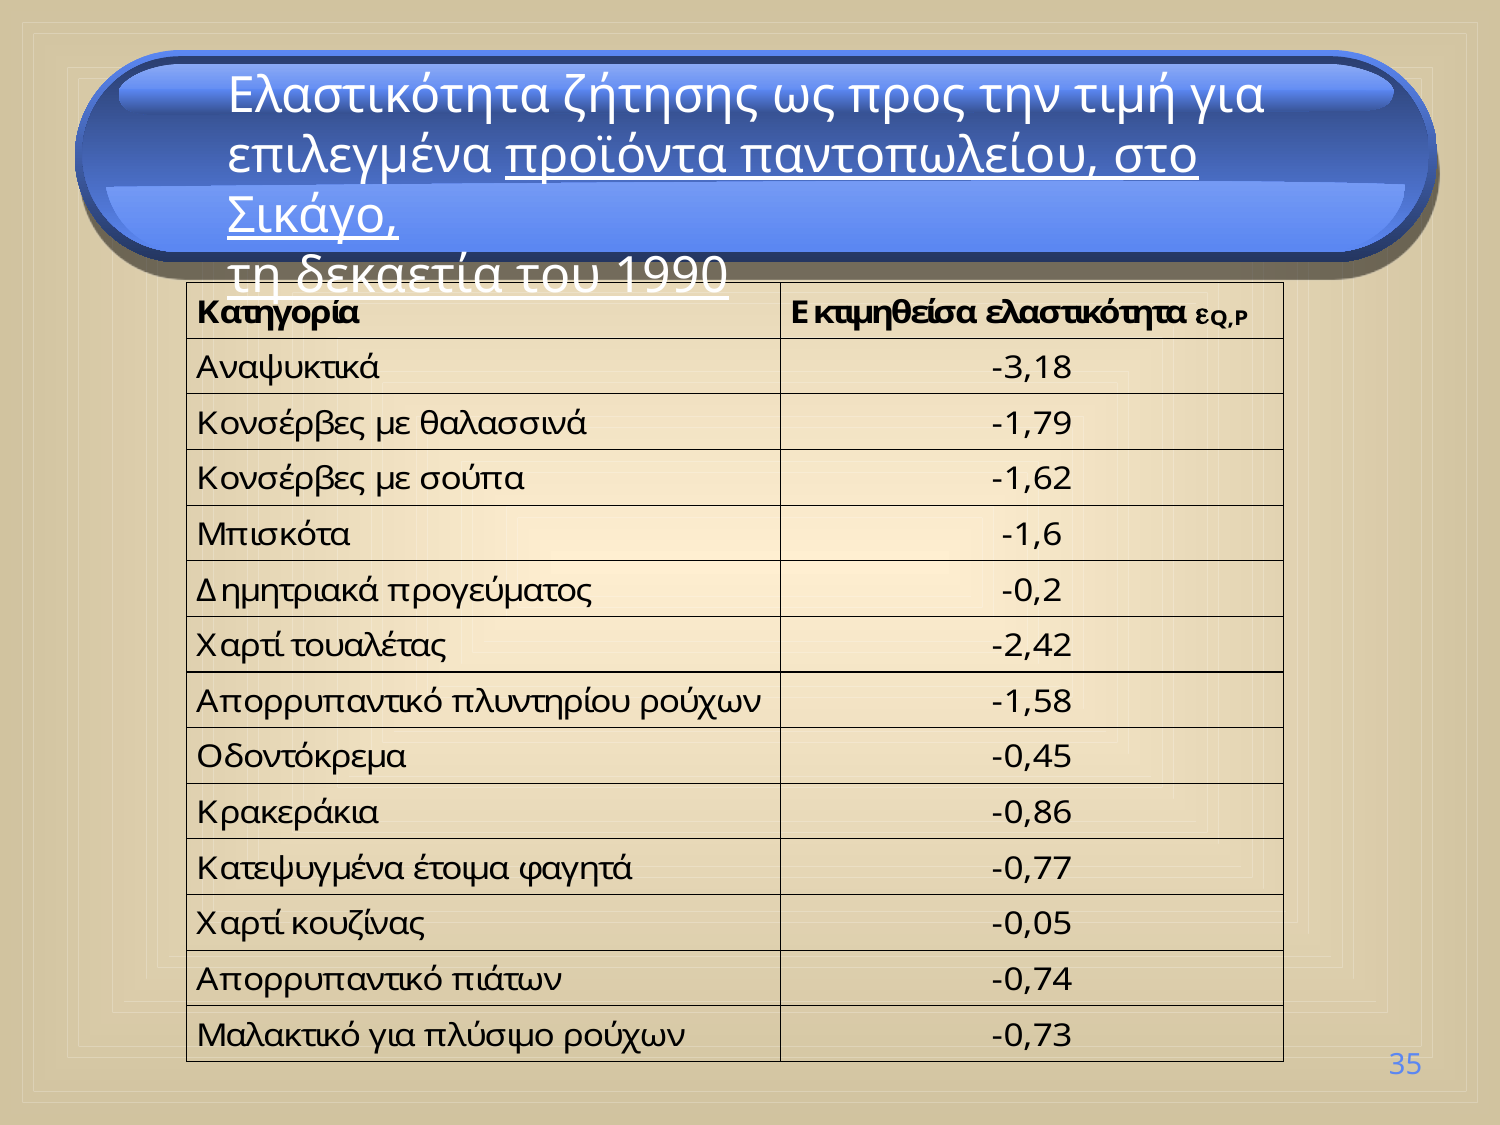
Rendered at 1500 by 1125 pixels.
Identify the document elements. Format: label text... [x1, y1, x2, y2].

slide_number 35 [1306, 1037, 1438, 1113]
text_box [170, 281, 1301, 1118]
text_box Ελαστικότητα ζήτησης ως προς την τιμή για επιλεγμένα προϊόντα παντοπωλείου, στο Σικάγο, τη δεκαετία του 1990 [62, 55, 1339, 310]
